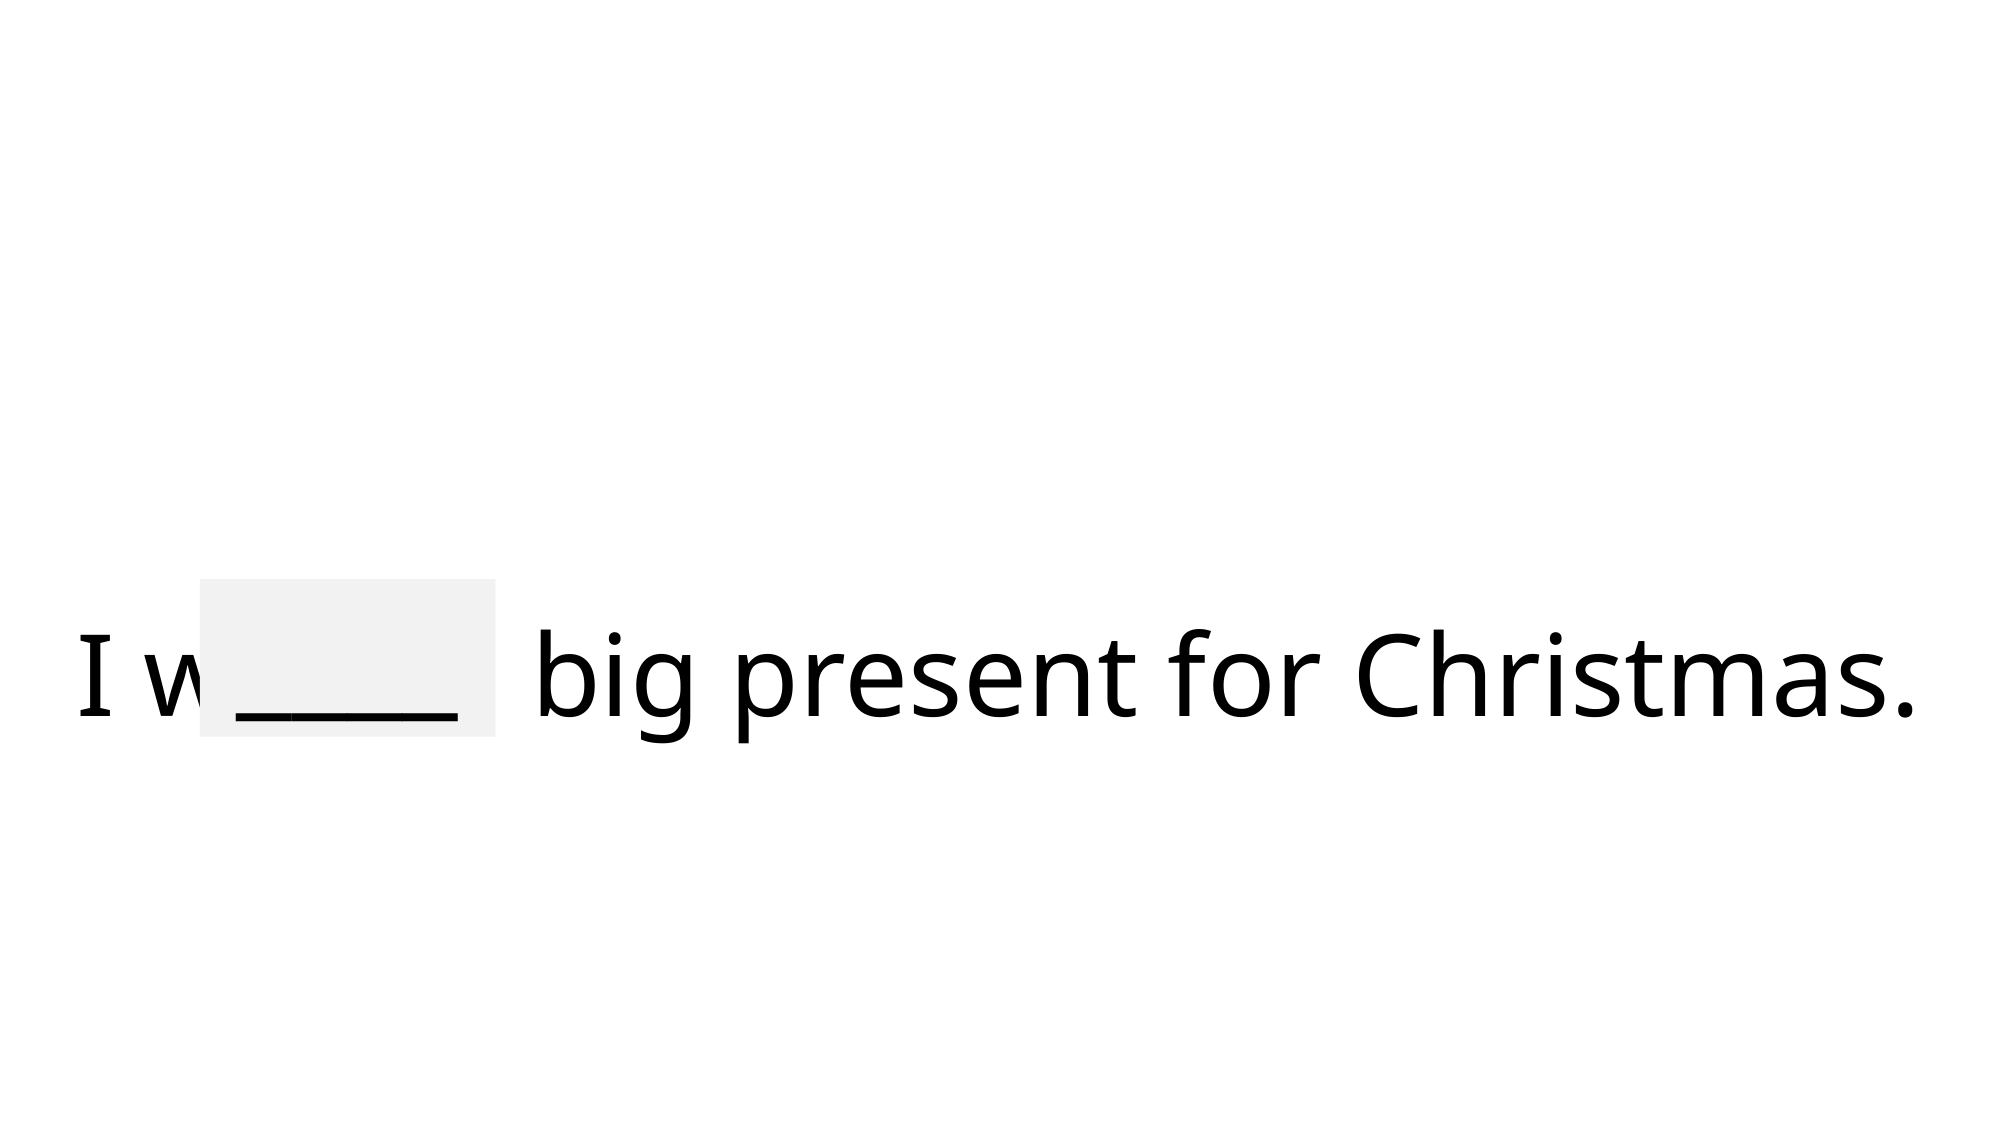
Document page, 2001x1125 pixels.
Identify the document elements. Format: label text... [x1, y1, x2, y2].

title I want a big present for Christmas. [50, 505, 1948, 749]
text_box ____ [199, 579, 496, 737]
